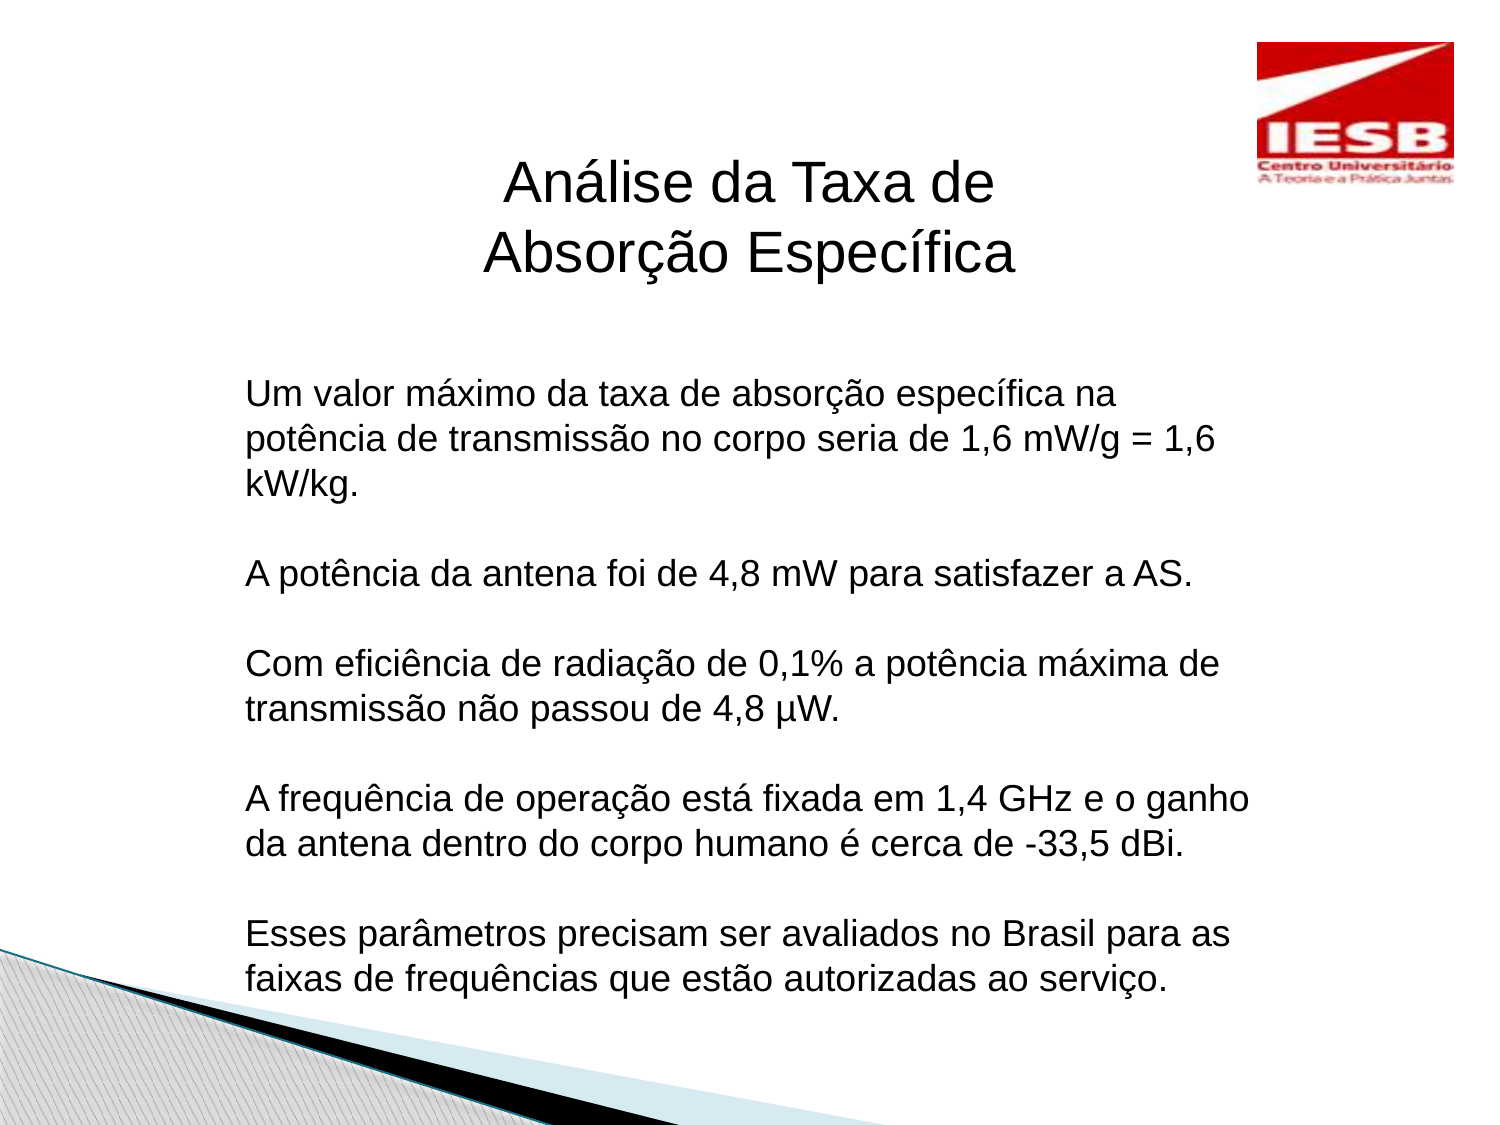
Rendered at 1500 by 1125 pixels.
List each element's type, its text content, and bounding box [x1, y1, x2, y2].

picture [1257, 42, 1454, 185]
text_box Um valor máximo da taxa de absorção específica na potência de transmissão no corpo seria de 1,6 mW/g = 1,6 kW/kg. A potência da antena foi de 4,8 mW para satisfazer a AS. Com eficiência de radiação de 0,1% a potência máxima de transmissão não passou de 4,8 µW. A frequência de operação está fixada em 1,4 GHz e o ganho da antena dentro do corpo humano é cerca de -33,5 dBi. Esses parâmetros precisam ser avaliados no Brasil para as faixas de frequências que estão autorizadas ao serviço. [230, 361, 1282, 1007]
text_box Análise da Taxa de Absorção Específica [372, 137, 1128, 292]
